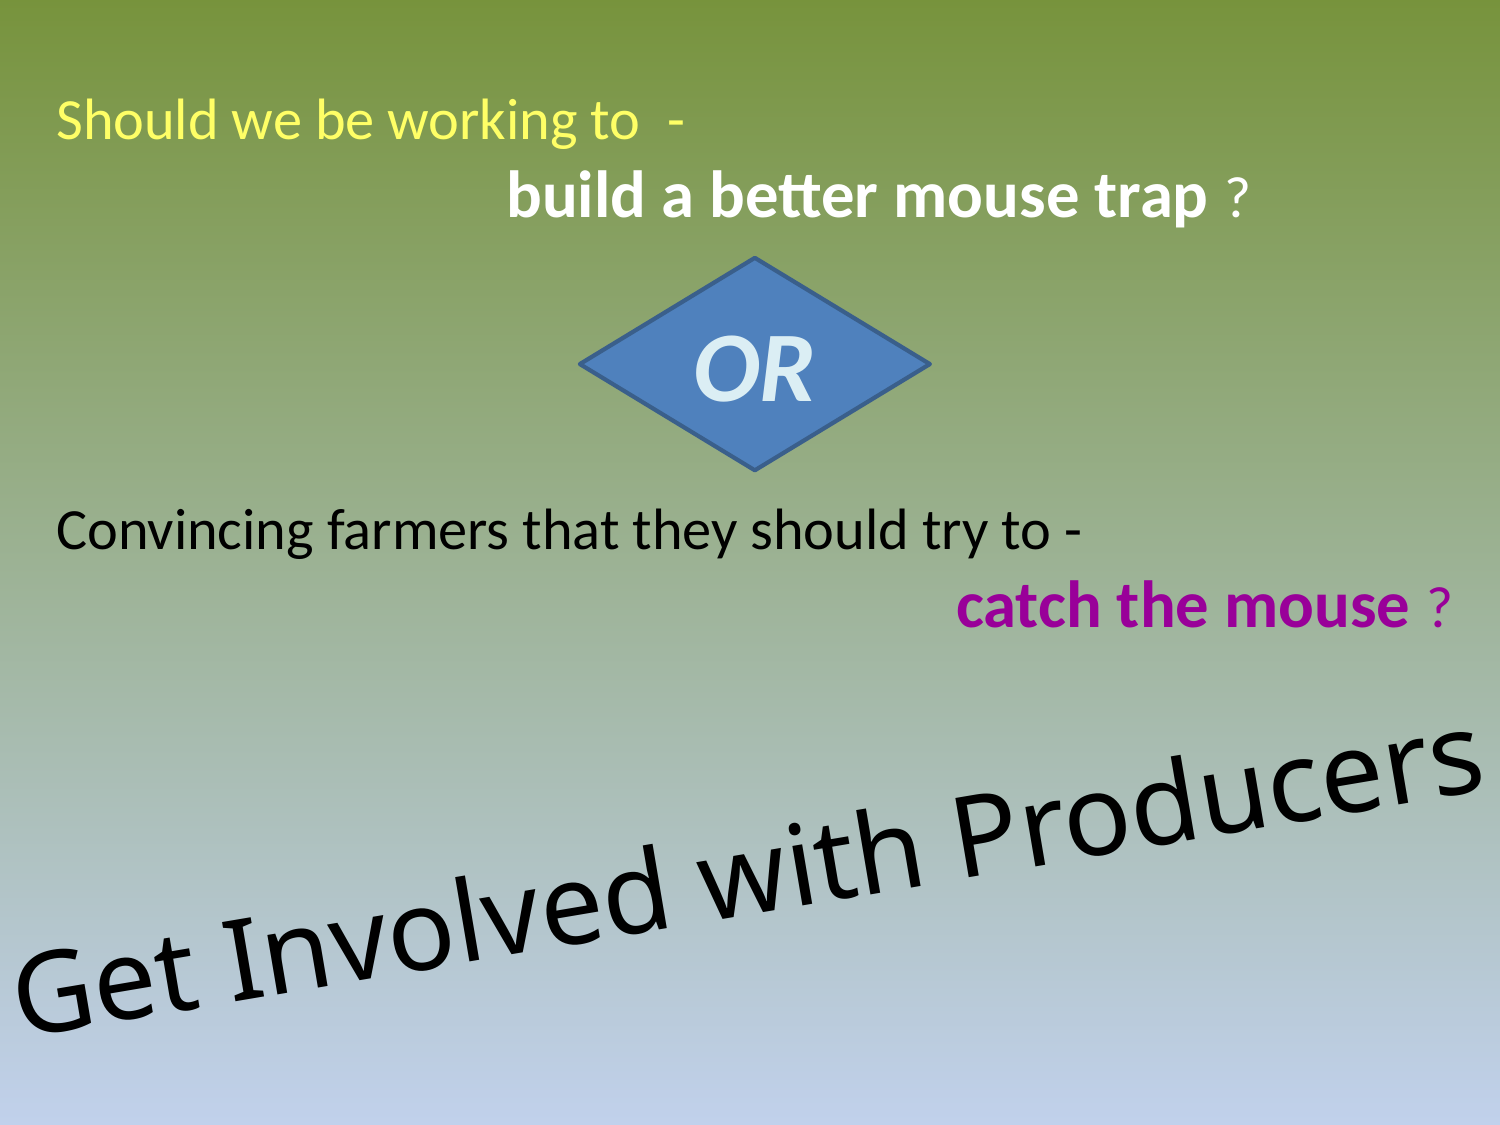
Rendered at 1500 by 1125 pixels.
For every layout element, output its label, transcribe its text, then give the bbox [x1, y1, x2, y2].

text_box Should we be working to - build a better mouse trap ? OR Convincing farmers that they should try to - catch the mouse ? [41, 73, 1468, 649]
text_box Get Involved with Producers [0, 667, 1500, 1071]
